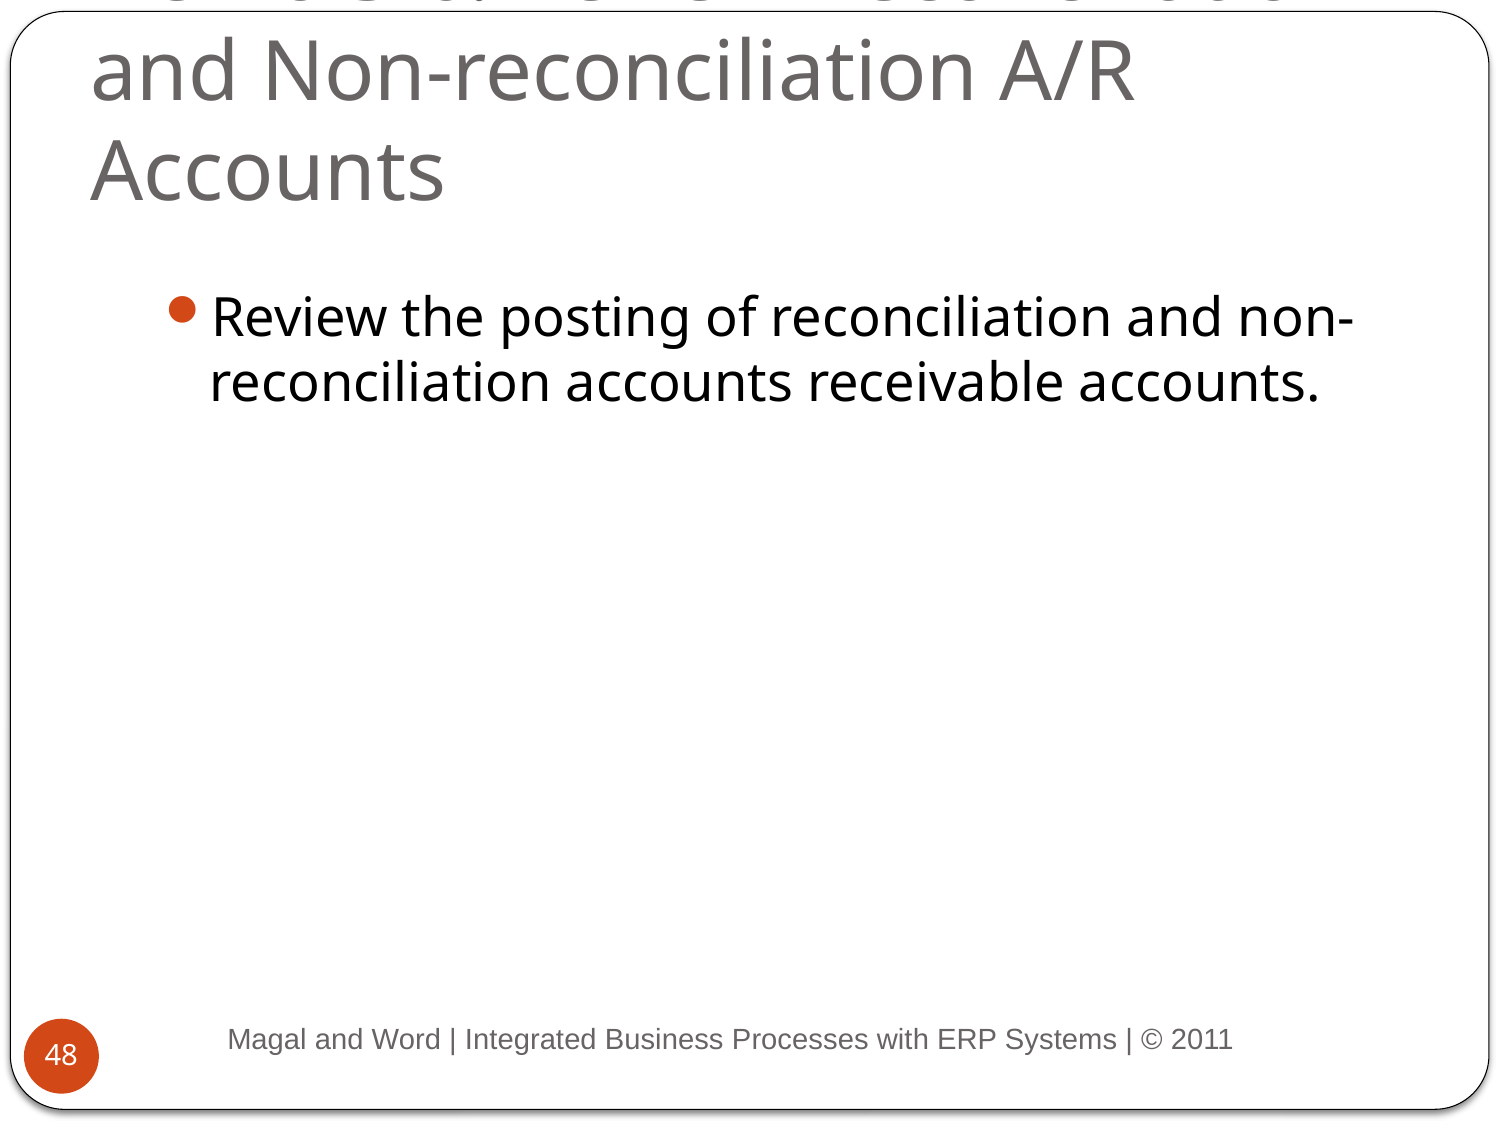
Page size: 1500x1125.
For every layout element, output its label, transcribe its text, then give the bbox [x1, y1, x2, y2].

footer Magal and Word | Integrated Business Processes with ERP Systems | © 2011 [212, 999, 1425, 1075]
slide_number 48 [23, 1018, 99, 1094]
title Demo 3-6: Review Reconciliation and Non-reconciliation A/R Accounts [74, 44, 1426, 233]
list Review the posting of reconciliation and non-reconciliation accounts receivable accounts. [149, 274, 1426, 988]
